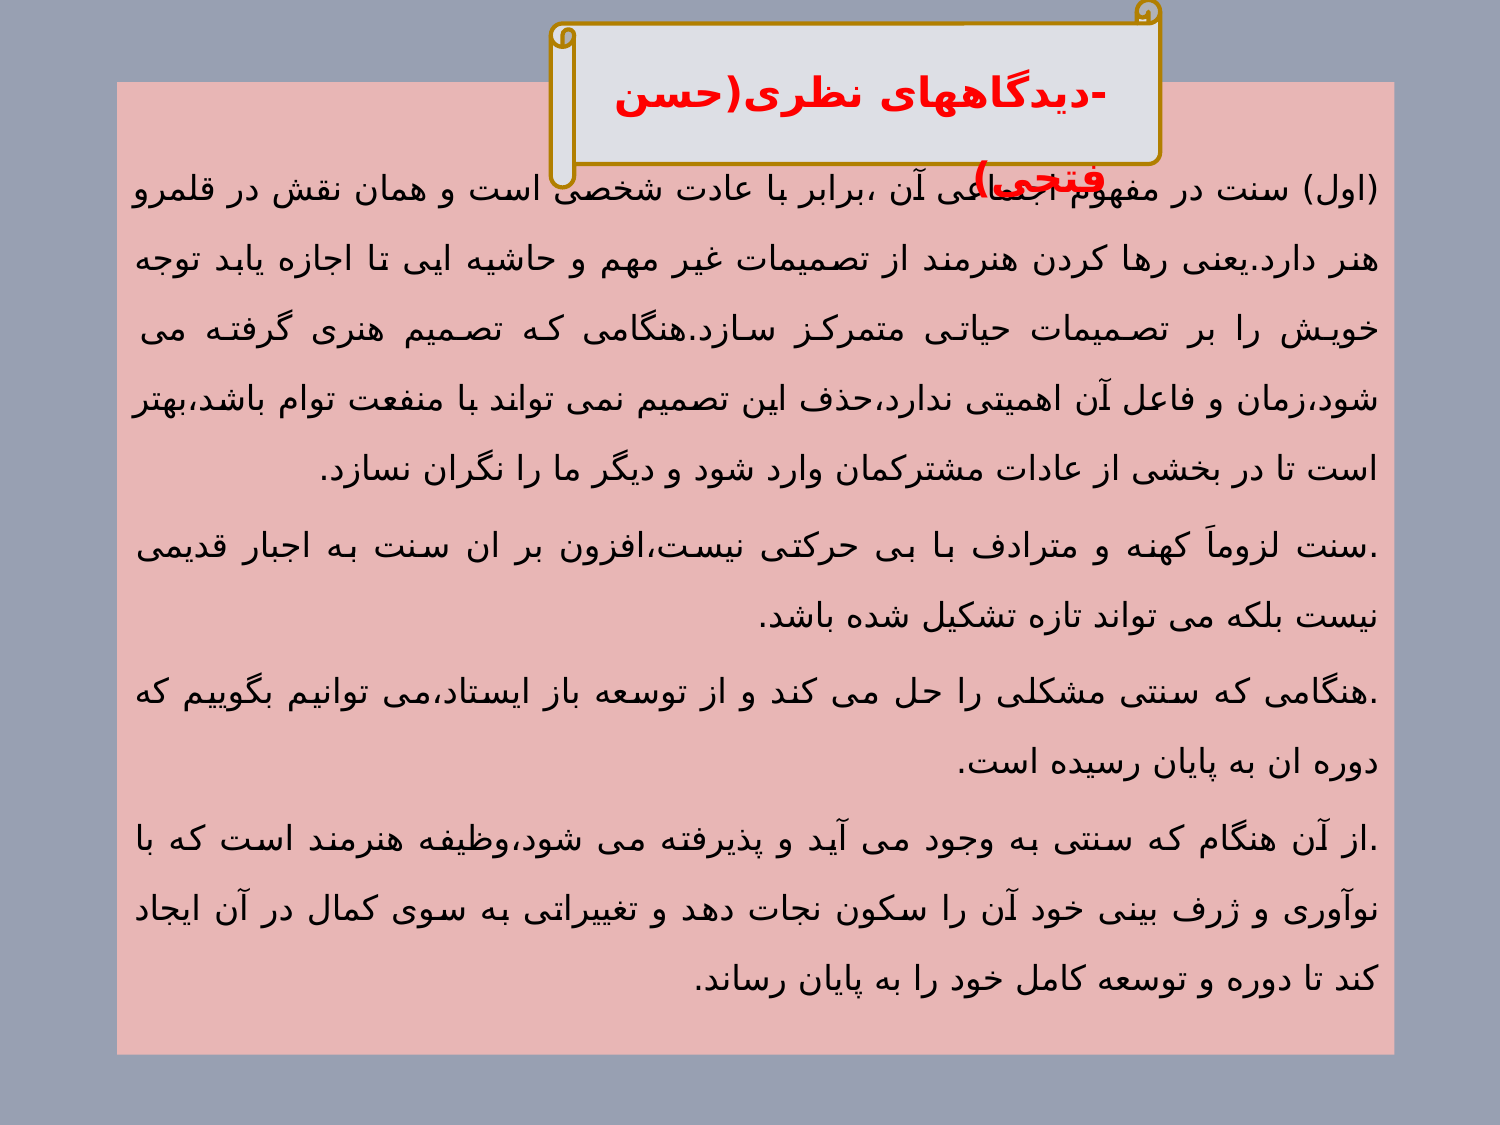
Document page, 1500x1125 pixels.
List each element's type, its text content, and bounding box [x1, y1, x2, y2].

text_box -دیدگاههای نظری(حسن فتحی) [548, 0, 1163, 190]
subtitle (اول) سنت در مفهوم اجتماعی آن ،برابر با عادت شخصی است و همان نقش در قلمرو هنر دارد.یعنی رها کردن هنرمند از تصمیمات غیر مهم و حاشیه ایی تا اجازه یابد توجه خویش را بر تصمیمات حیاتی متمرکز سازد.هنگامی که تصمیم هنری گرفته می شود،زمان و فاعل آن اهمیتی ندارد،حذف این تصمیم نمی تواند با منفعت توام باشد،بهتر است تا در بخشی از عادات مشترکمان وارد شود و دیگر ما را نگران نسازد. .سنت لزوماَ کهنه و مترادف با بی حرکتی نیست،افزون بر ان سنت به اجبار قدیمی نیست بلکه می تواند تازه تشکیل شده باشد. .هنگامی که سنتی مشکلی را حل می کند و از توسعه باز ایستاد،می توانیم بگوییم که دوره ان به پایان رسیده است. .از آن هنگام که سنتی به وجود می آید و پذیرفته می شود،وظیفه هنرمند است که با نوآوری و ژرف بینی خود آن را سکون نجات دهد و تغییراتی به سوی کمال در آن ایجاد کند تا دوره و توسعه کامل خود را به پایان رساند. [117, 82, 1395, 1055]
